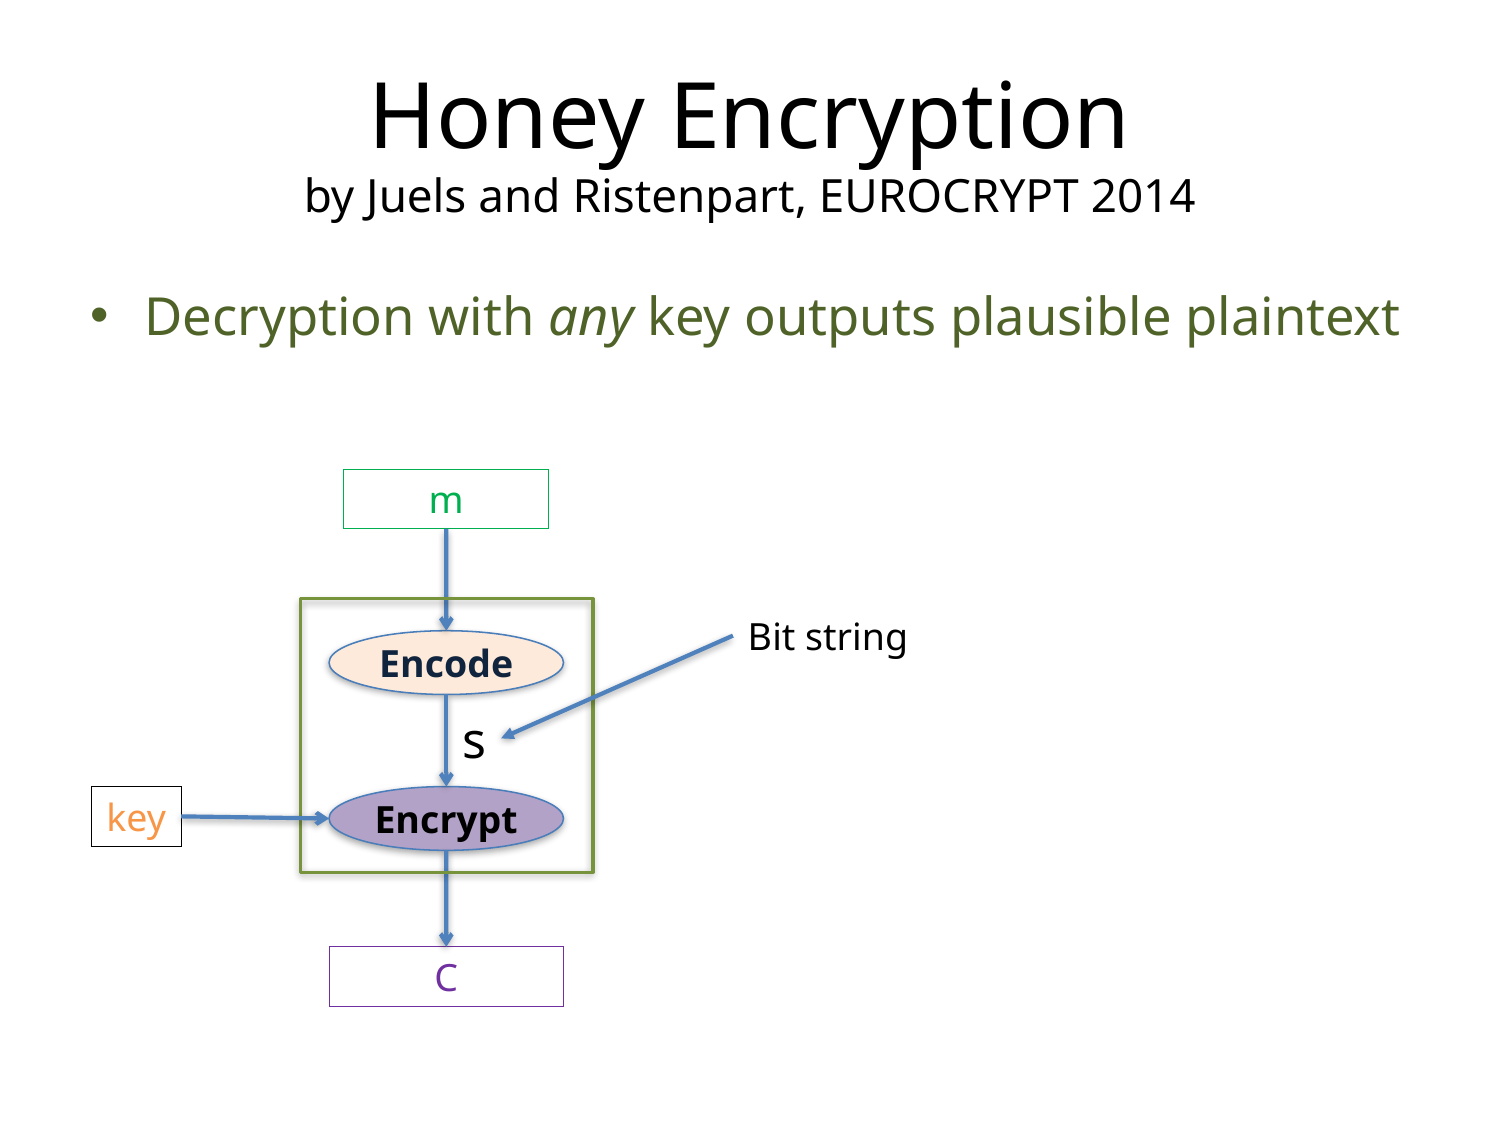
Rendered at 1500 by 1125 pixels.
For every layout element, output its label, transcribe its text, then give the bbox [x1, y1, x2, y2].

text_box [499, 635, 739, 740]
text_box [300, 598, 594, 873]
text_box m [343, 469, 549, 529]
list Decryption with any key outputs plausible plaintext [75, 262, 1425, 430]
title Honey Encryption by Juels and Ristenpart, EUROCRYPT 2014 [75, 45, 1425, 233]
text_box C [329, 946, 564, 1007]
text_box Bit string [732, 605, 923, 666]
text_box key [91, 786, 182, 847]
text_box s [450, 700, 502, 776]
